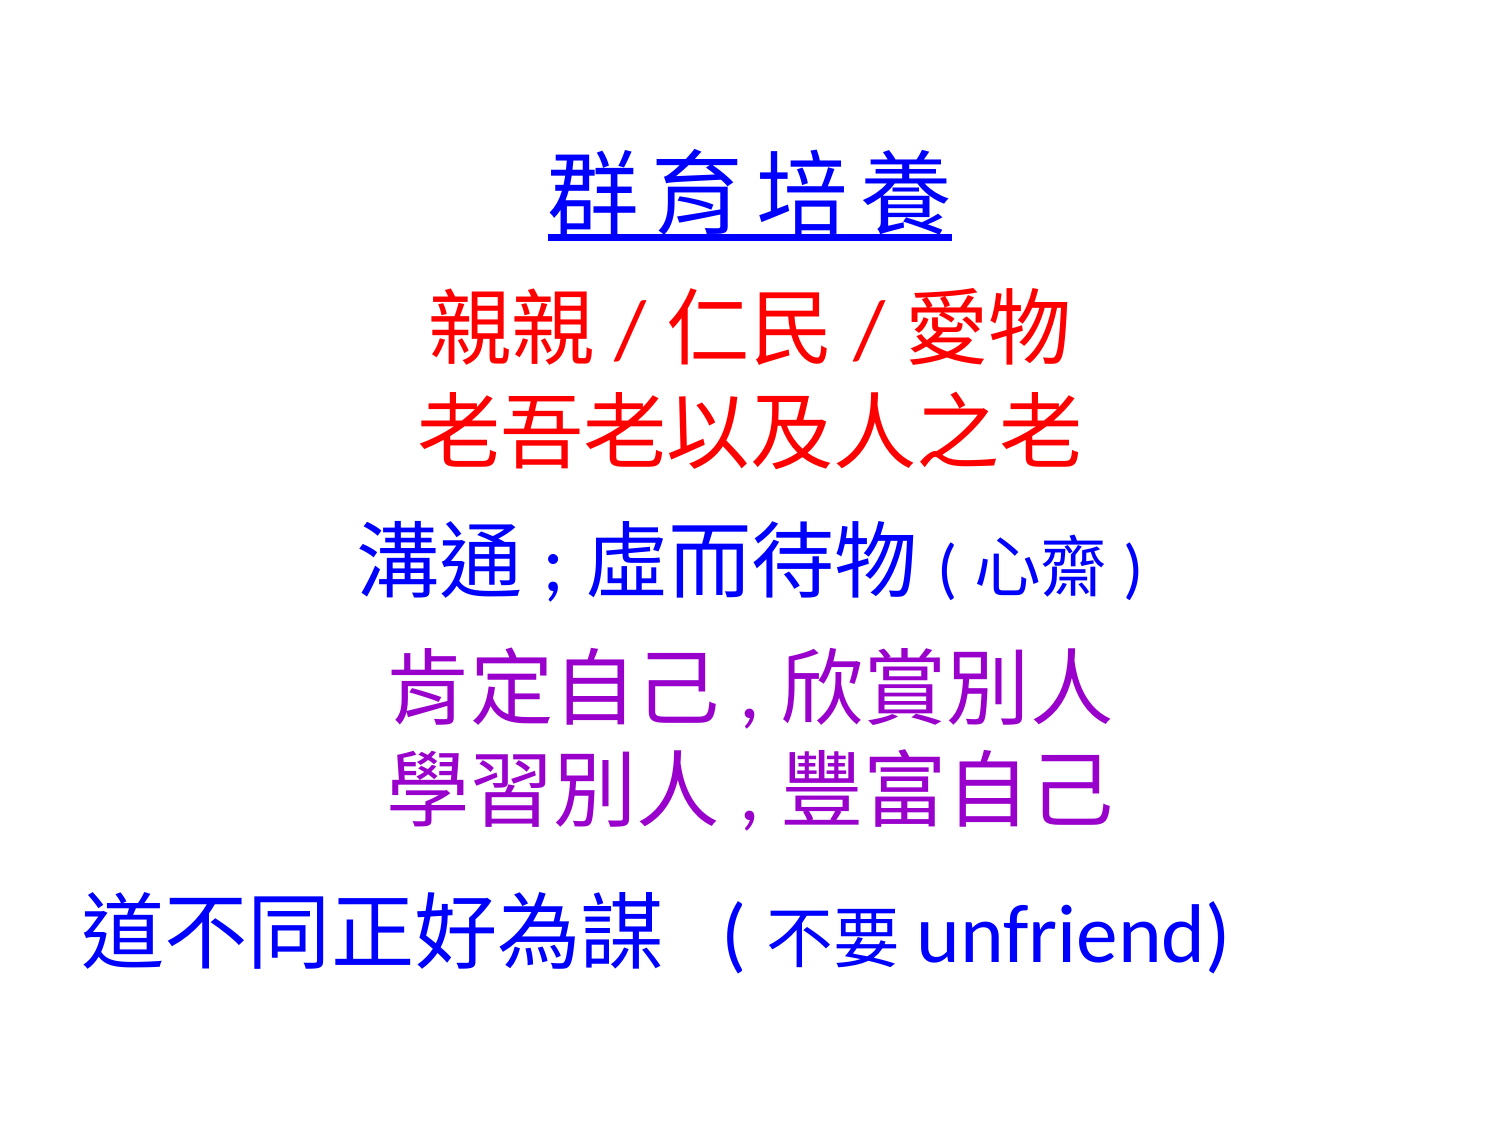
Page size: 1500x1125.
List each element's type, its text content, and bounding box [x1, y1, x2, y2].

text_box 群育培養 親親/仁民/愛物 老吾老以及人之老 溝通;虛而待物(心齋) 肯定自己,欣賞別人 學習別人,豐富自己 道不同正好為謀 (不要unfriend) [64, 113, 1436, 1091]
